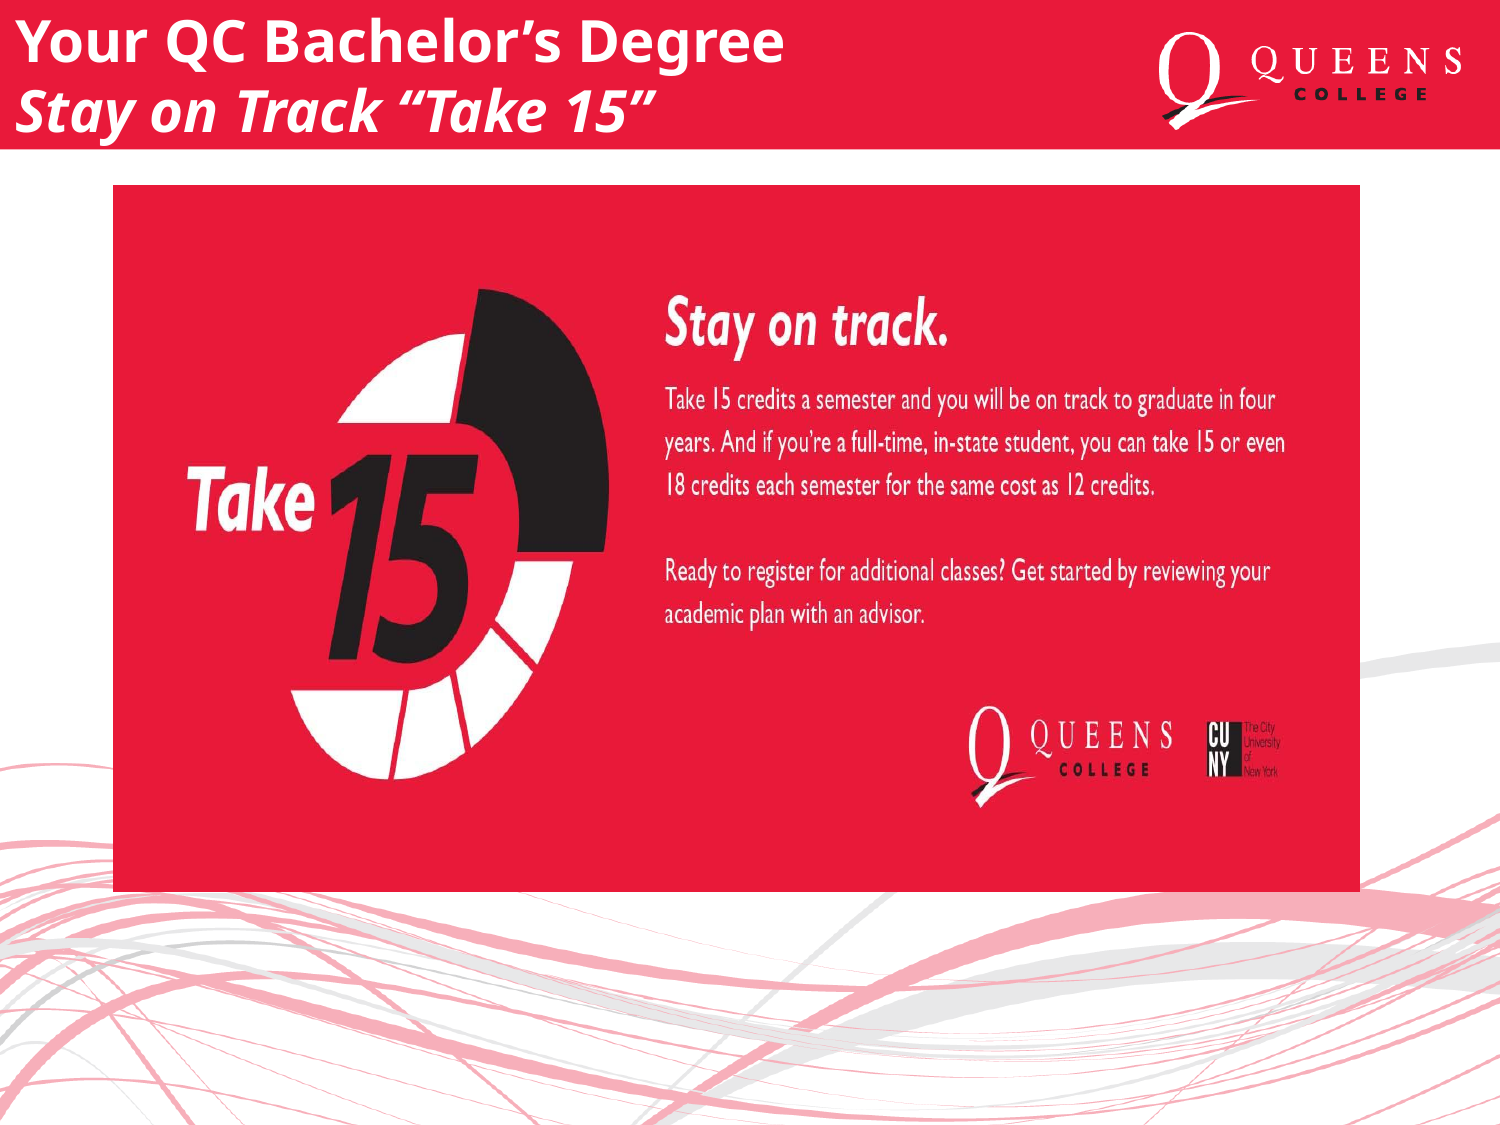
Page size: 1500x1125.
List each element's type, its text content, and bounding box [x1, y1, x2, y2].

picture [0, 0, 1500, 1125]
text_box Your QC Bachelor’s Degree Stay on Track “Take 15” [0, 0, 1155, 149]
